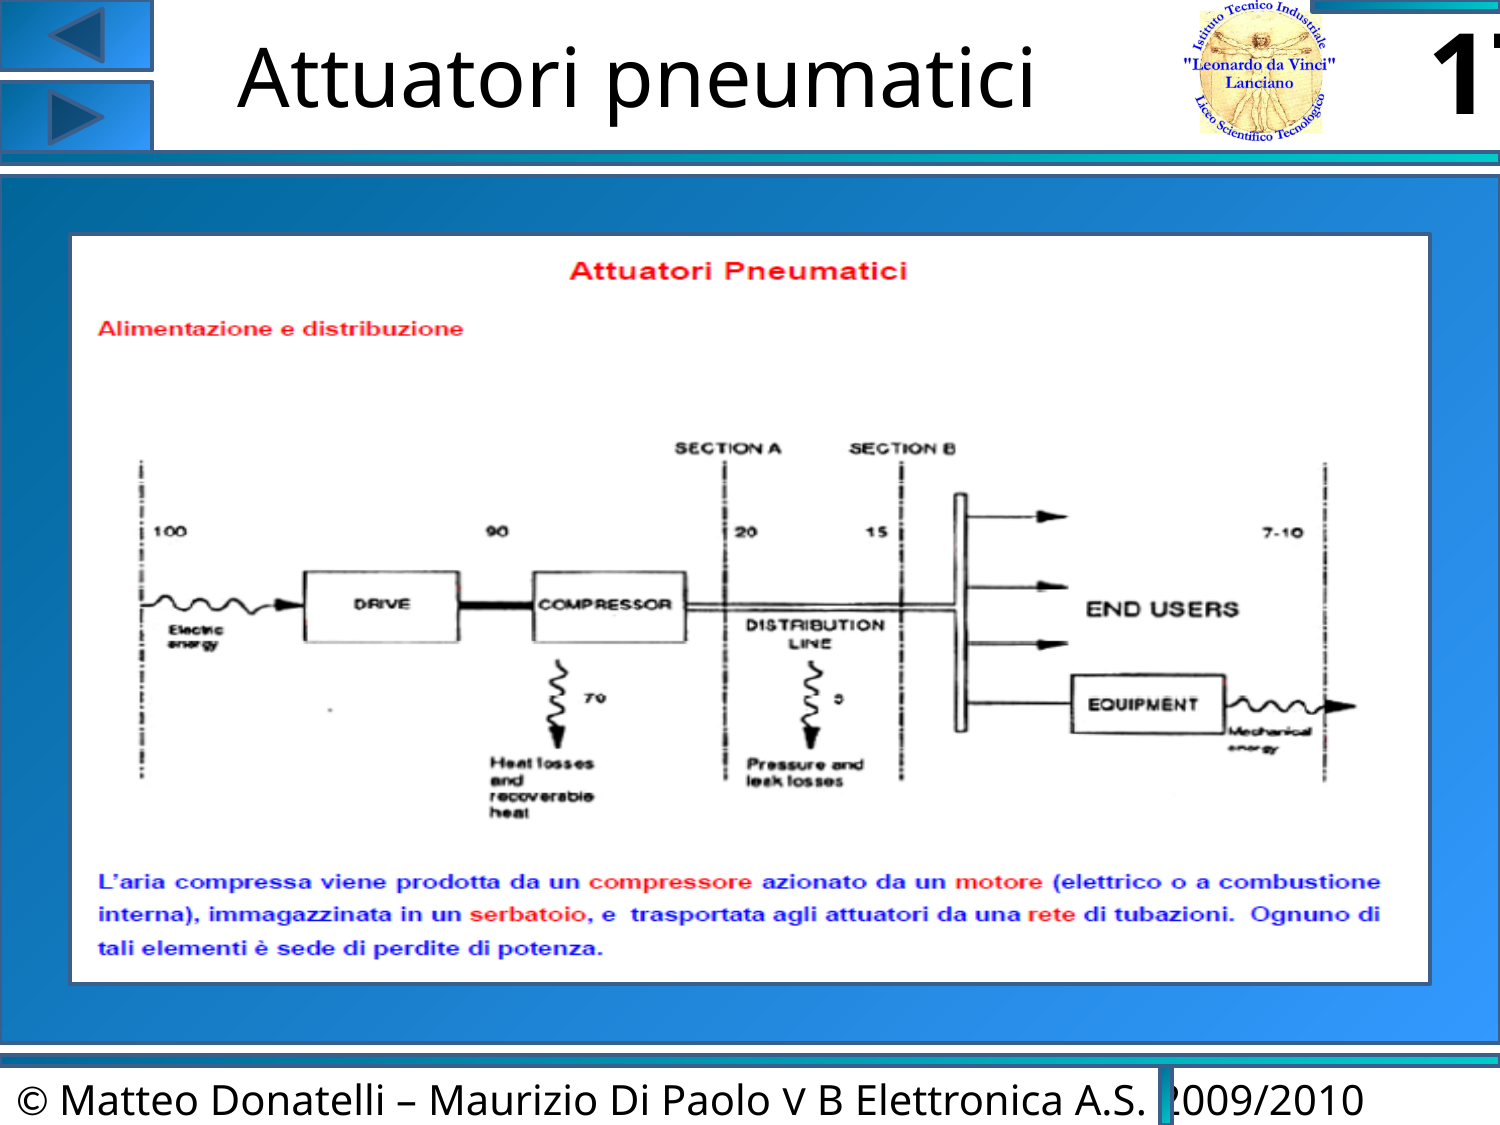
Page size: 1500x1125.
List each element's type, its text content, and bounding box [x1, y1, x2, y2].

subtitle © Matteo Donatelli – Maurizio Di Paolo V B Elettronica A.S. 2009/2010 ITIS Lanciano [1174, 1068, 1500, 1125]
text_box [0, 174, 1500, 1045]
text_box Attuatori pneumatici [117, 5, 1093, 144]
slide_number 17 [1347, 58, 1500, 99]
text_box [0, 0, 154, 72]
text_box [0, 1053, 1500, 1068]
text_box [0, 80, 154, 154]
picture [81, 245, 1419, 973]
text_box [1158, 1064, 1174, 1125]
subtitle © Matteo Donatelli – Maurizio Di Paolo V B Elettronica A.S. 2009/2010 ITIS Lanciano [0, 1068, 1158, 1125]
text_box [1338, 0, 1500, 14]
picture [1183, 0, 1337, 143]
text_box [0, 150, 1500, 166]
text_box [68, 232, 1432, 986]
